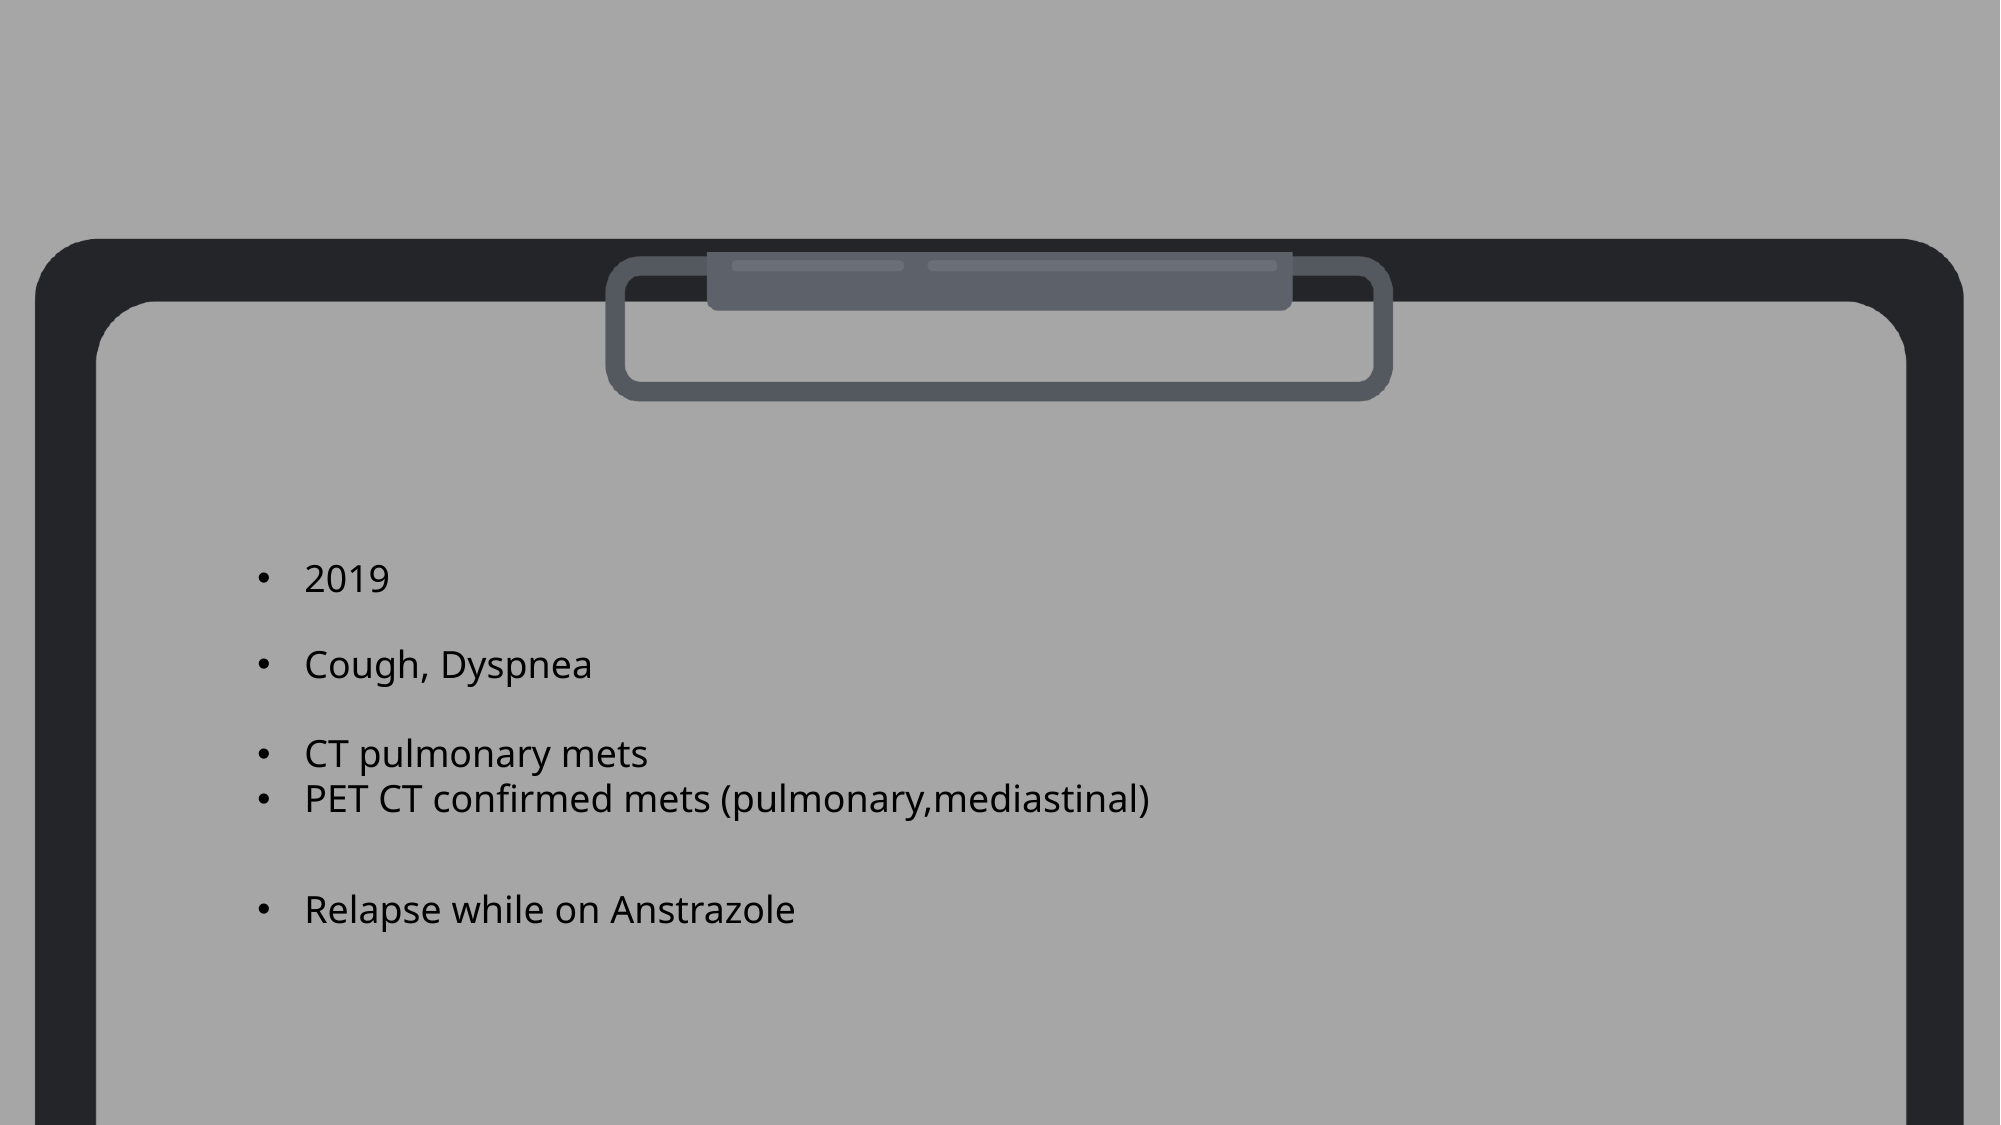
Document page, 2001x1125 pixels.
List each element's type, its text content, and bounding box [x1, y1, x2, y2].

text_box 2019 [242, 547, 1547, 607]
text_box CT pulmonary mets PET CT confirmed mets (pulmonary,mediastinal) [242, 723, 1547, 828]
text_box Cough, Dyspnea [242, 633, 1547, 694]
text_box Relapse while on Anstrazole [242, 878, 1547, 939]
